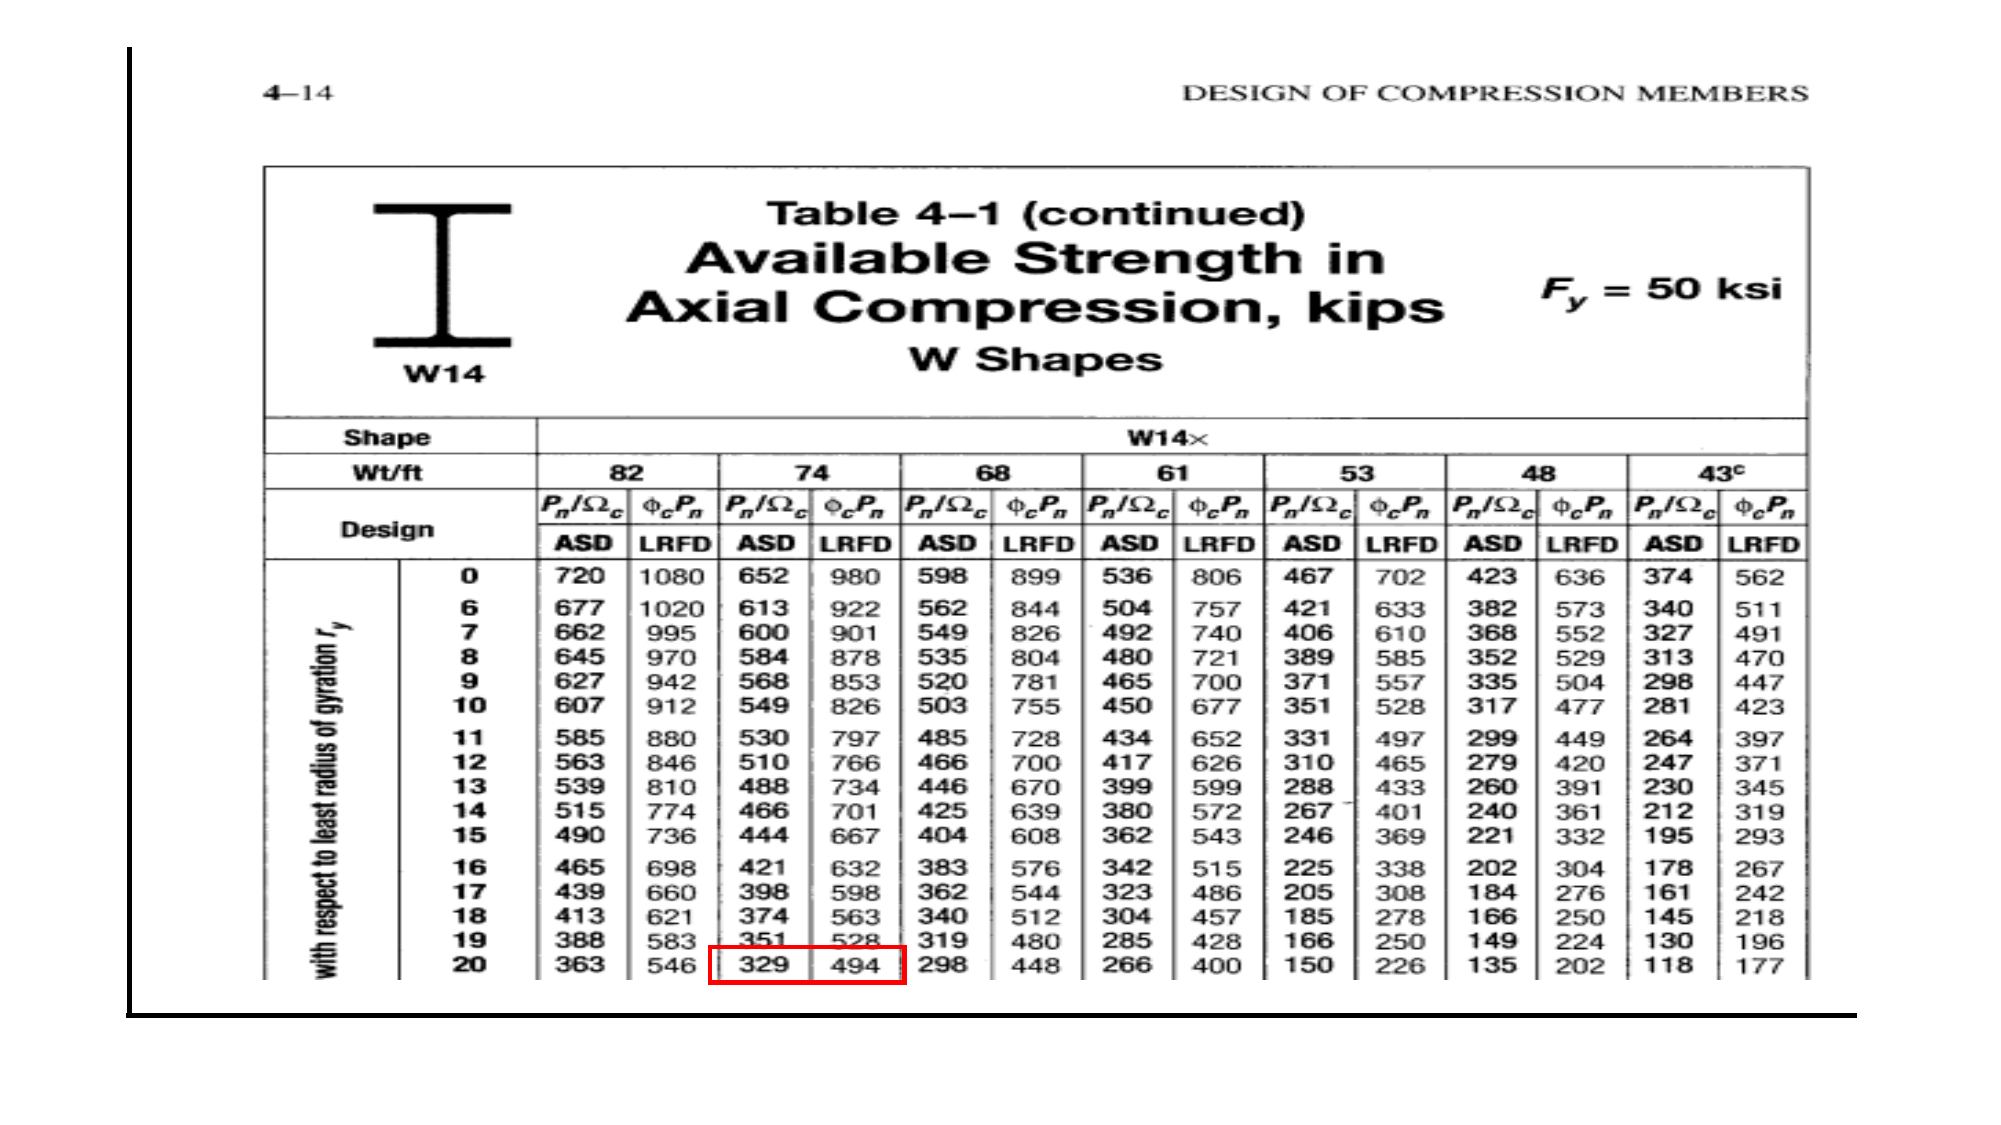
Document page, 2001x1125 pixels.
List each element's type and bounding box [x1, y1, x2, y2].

picture [206, 67, 1922, 980]
text_box [709, 980, 906, 984]
